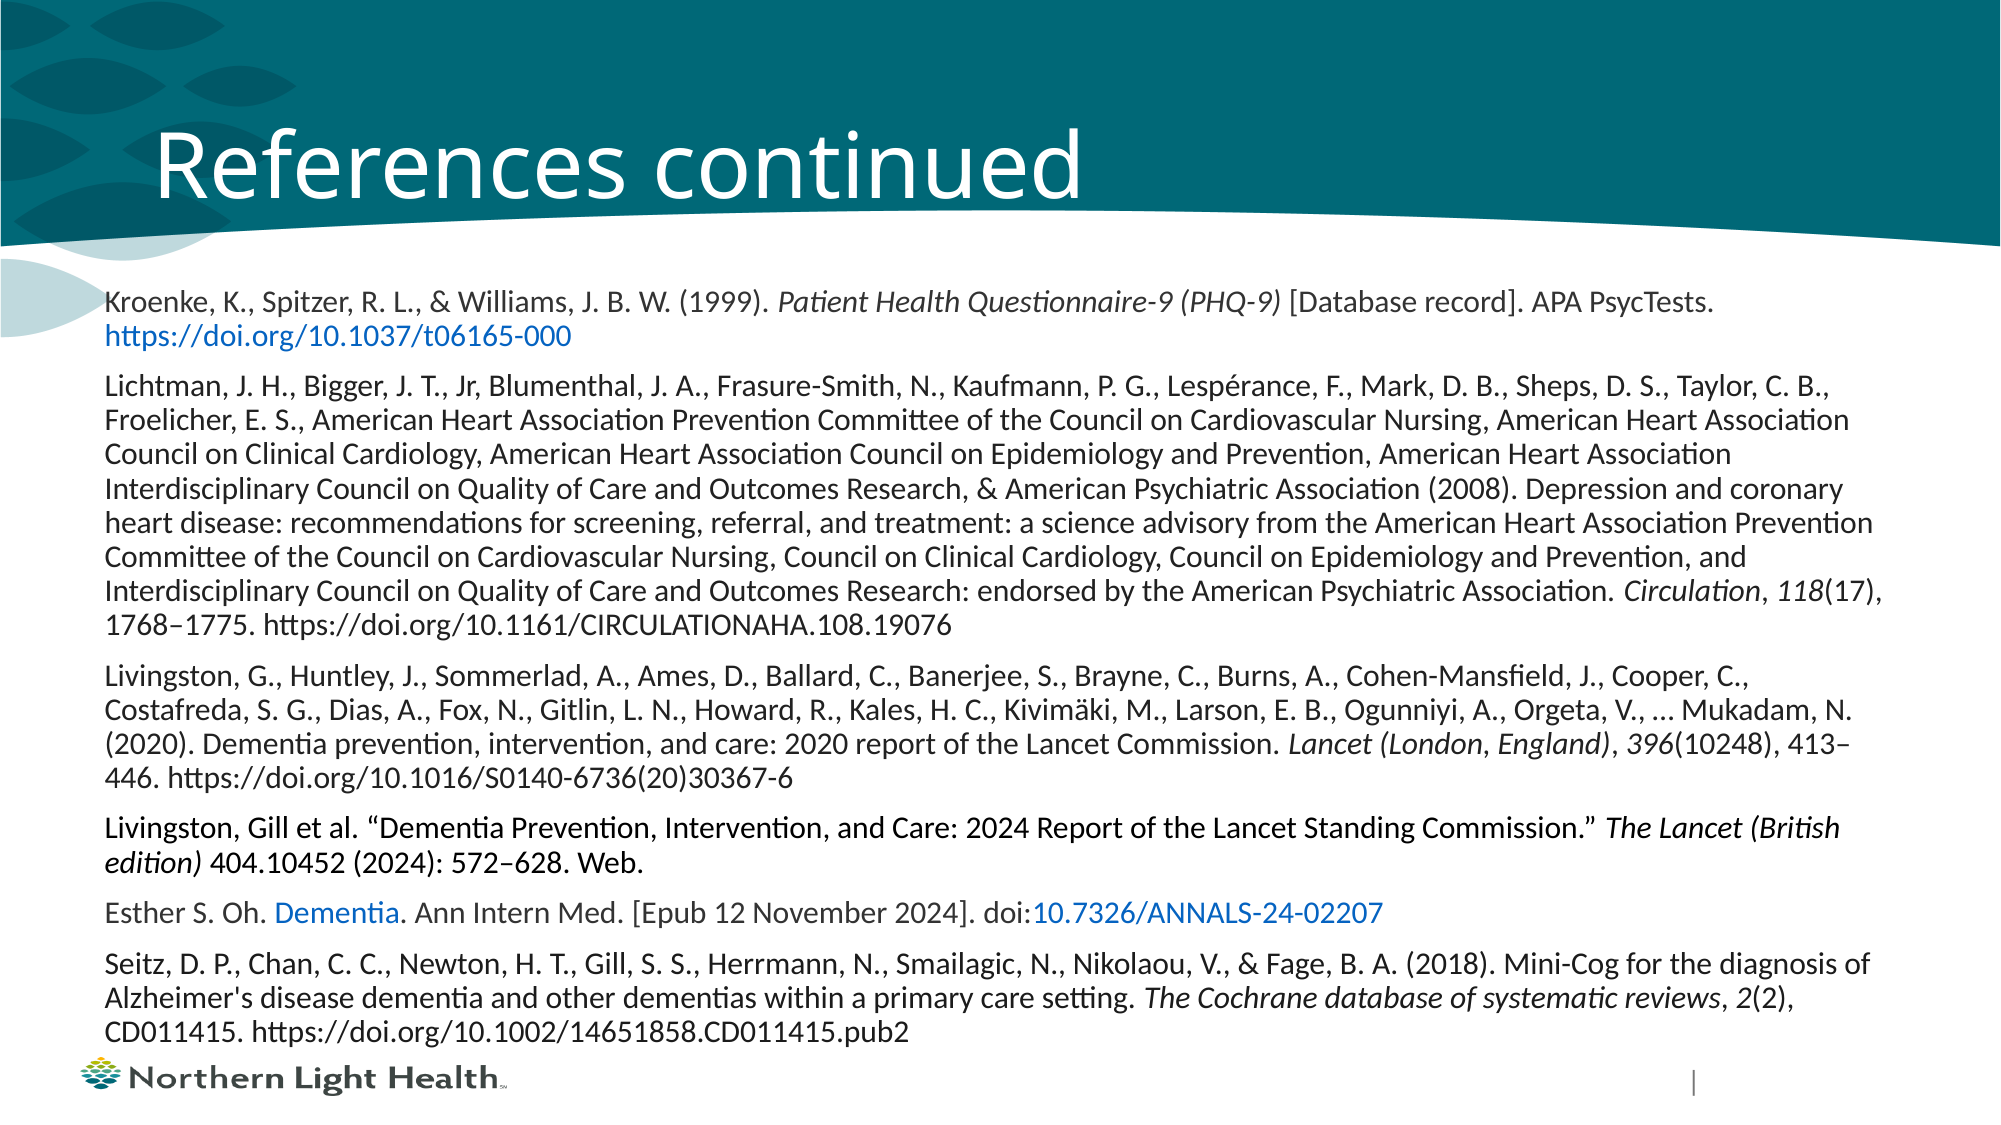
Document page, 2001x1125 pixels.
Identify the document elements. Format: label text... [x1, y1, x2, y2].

picture [0, 0, 2001, 1125]
list Kroenke, K., Spitzer, R. L., & Williams, J. B. W. (1999). Patient Health Questionnaire-9 (PHQ-9) [Database record]. APA PsycTests. https://doi.org/10.1037/t06165-000 Lichtman, J. H., Bigger, J. T., Jr, Blumenthal, J. A., Frasure-Smith, N., Kaufmann, P. G., Lespérance, F., Mark, D. B., Sheps, D. S., Taylor, C. B., Froelicher, E. S., American Heart Association Prevention Committee of the Council on Cardiovascular Nursing, American Heart Association Council on Clinical Cardiology, American Heart Association Council on Epidemiology and Prevention, American Heart Association Interdisciplinary Council on Quality of Care and Outcomes Research, & American Psychiatric Association (2008). Depression and coronary heart disease: recommendations for screening, referral, and treatment: a science advisory from the American Heart Association Prevention Committee of the Council on Cardiovascular Nursing, Council on Clinical Cardiology, Council on Epidemiology and Prevention, and Interdisciplinary Council on Quality of Care and Outcomes Research: endorsed by the American Psychiatric Association. Circulation, 118(17), 1768–1775. https://doi.org/10.1161/CIRCULATIONAHA.108.19076 Livingston, G., Huntley, J., Sommerlad, A., Ames, D., Ballard, C., Banerjee, S., Brayne, C., Burns, A., Cohen-Mansfield, J., Cooper, C., Costafreda, S. G., Dias, A., Fox, N., Gitlin, L. N., Howard, R., Kales, H. C., Kivimäki, M., Larson, E. B., Ogunniyi, A., Orgeta, V., … Mukadam, N. (2020). Dementia prevention, intervention, and care: 2020 report of the Lancet Commission. Lancet (London, England), 396(10248), 413–446. https://doi.org/10.1016/S0140-6736(20)30367-6 Livingston, Gill et al. “Dementia Prevention, Intervention, and Care: 2024 Report of the Lancet Standing Commission.” The Lancet (British edition) 404.10452 (2024): 572–628. Web. Esther S. Oh. Dementia. Ann Intern Med. [Epub 12 November 2024]. doi:10.7326/ANNALS-24-02207 Seitz, D. P., Chan, C. C., Newton, H. T., Gill, S. S., Herrmann, N., Smailagic, N., Nikolaou, V., & Fage, B. A. (2018). Mini-Cog for the diagnosis of Alzheimer's disease dementia and other dementias within a primary care setting. The Cochrane database of systematic reviews, 2(2), CD011415. https://doi.org/10.1002/14651858.CD011415.pub2 [89, 277, 1914, 1064]
title References continued [137, 59, 1863, 277]
